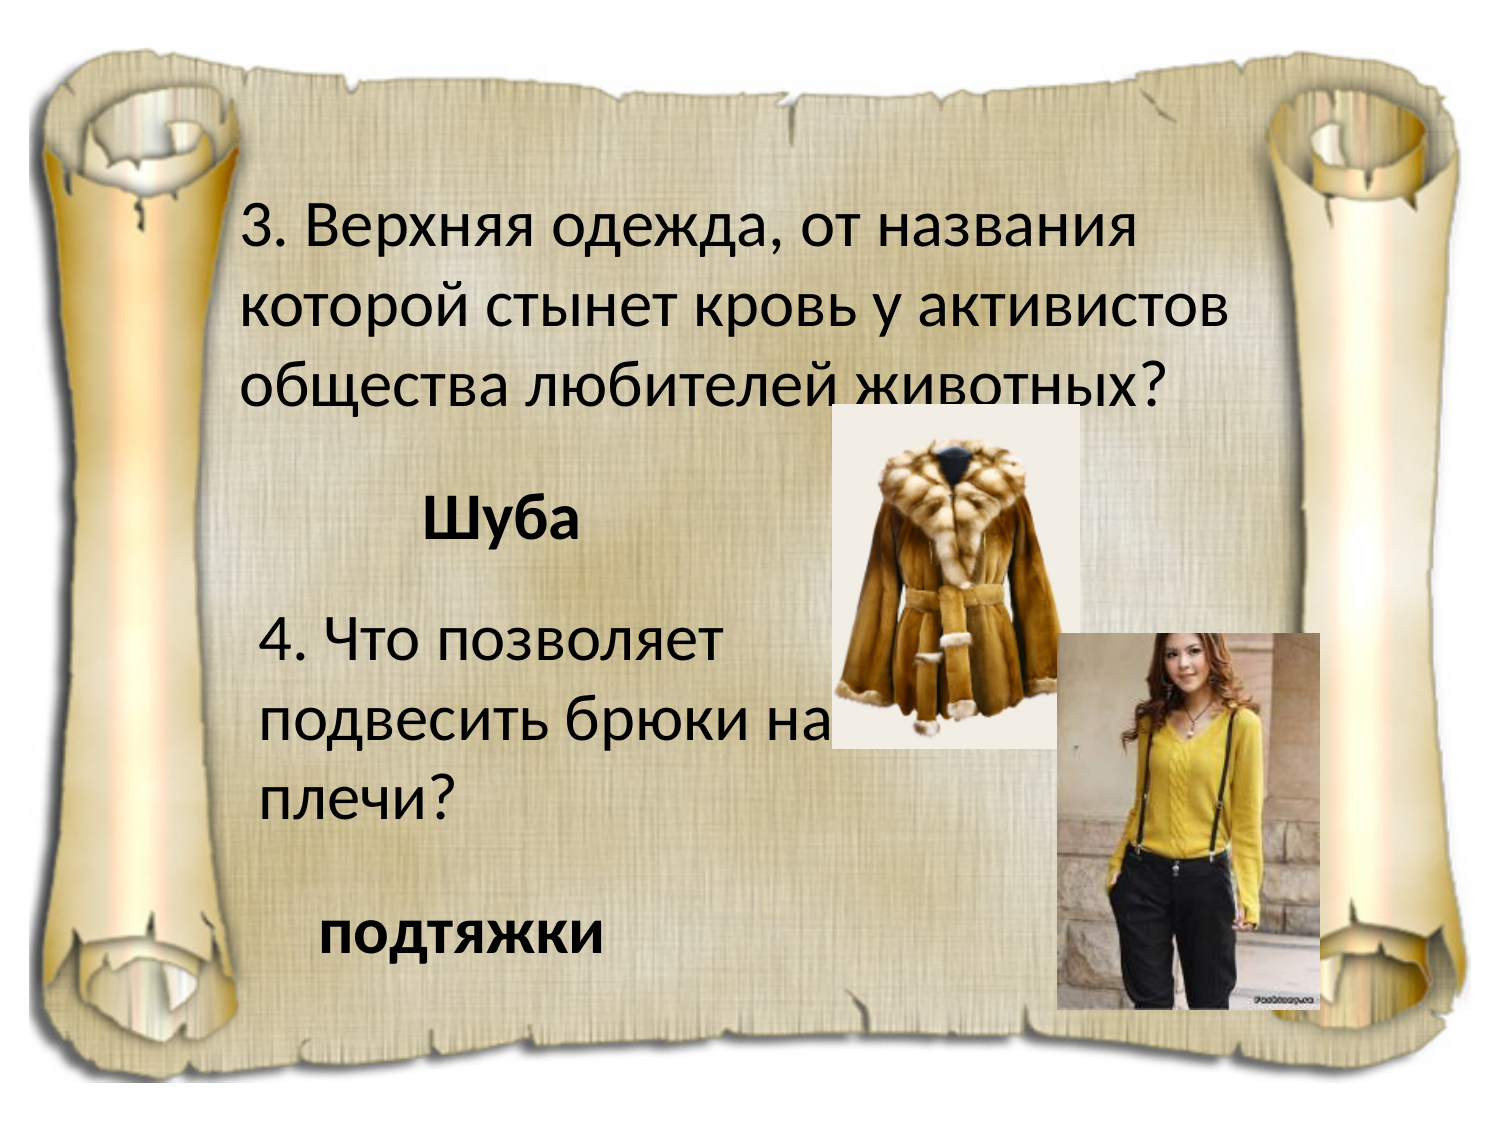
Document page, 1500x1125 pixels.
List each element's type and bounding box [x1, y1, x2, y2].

picture [29, 46, 1471, 1084]
